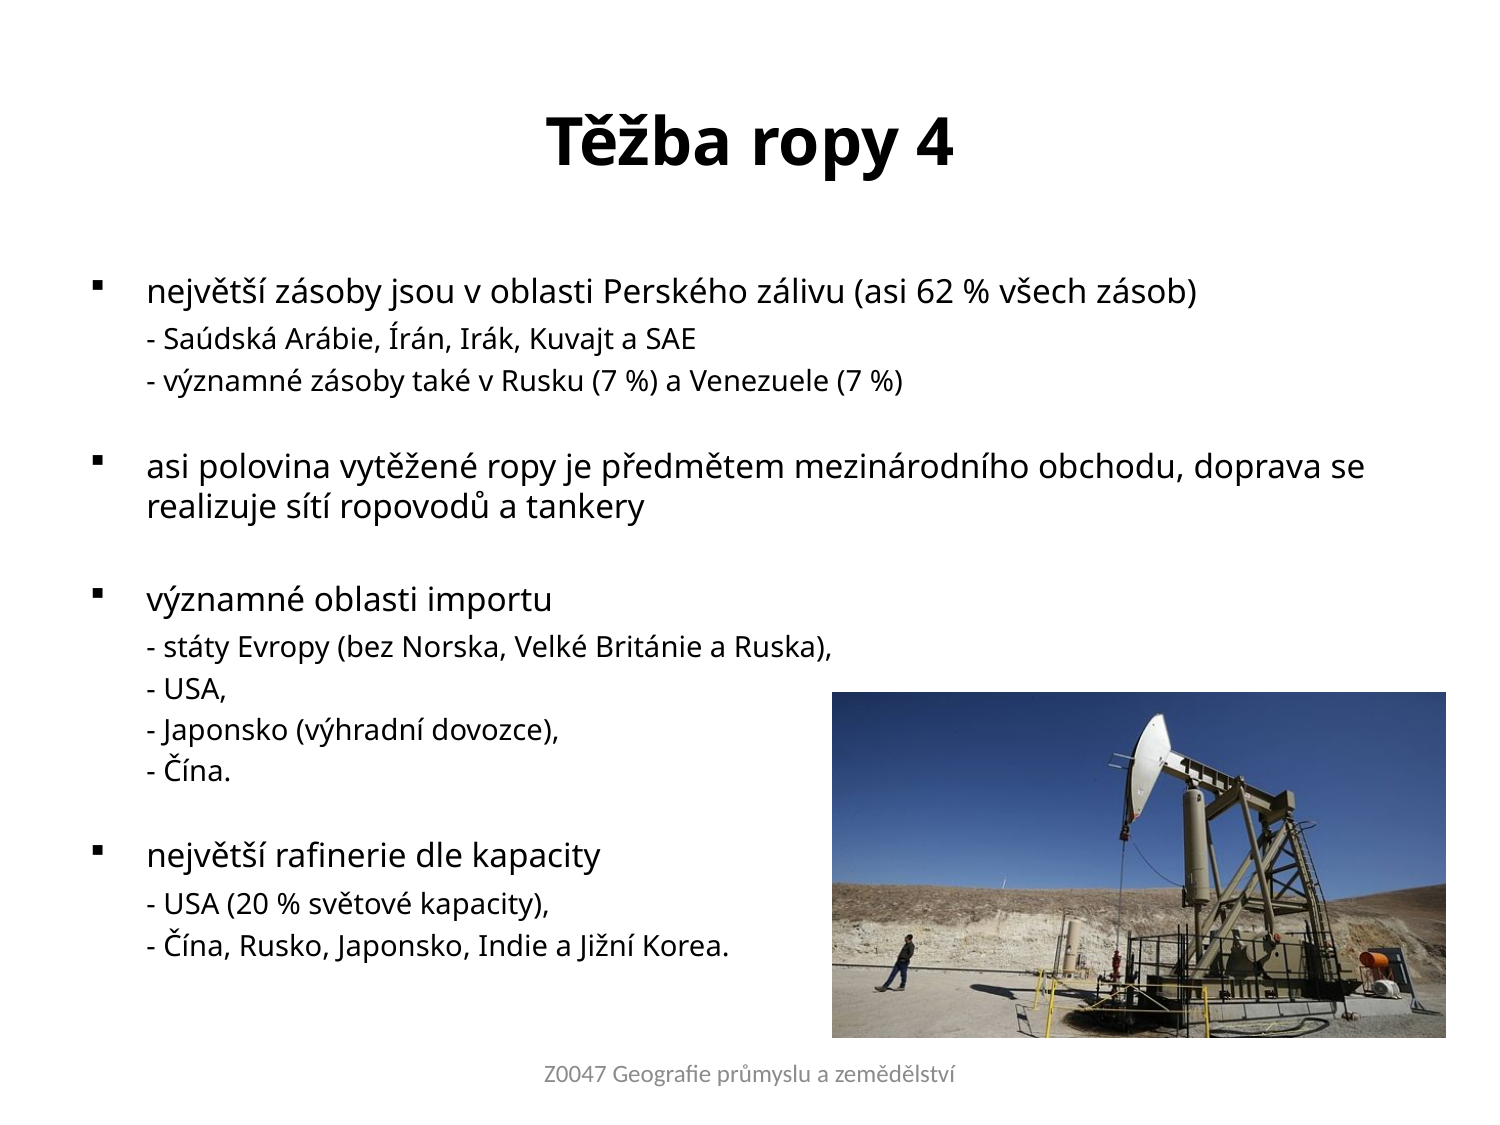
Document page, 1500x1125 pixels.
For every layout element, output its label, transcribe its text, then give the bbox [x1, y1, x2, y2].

footer Z0047 Geografie průmyslu a zemědělství [512, 1042, 988, 1103]
list největší zásoby jsou v oblasti Perského zálivu (asi 62 % všech zásob) - Saúdská Arábie, Írán, Irák, Kuvajt a SAE - významné zásoby také v Rusku (7 %) a Venezuele (7 %) asi polovina vytěžené ropy je předmětem mezinárodního obchodu, doprava se realizuje sítí ropovodů a tankery významné oblasti importu - státy Evropy (bez Norska, Velké Británie a Ruska), - USA, - Japonsko (výhradní dovozce), - Čína. největší rafinerie dle kapacity - USA (20 % světové kapacity), - Čína, Rusko, Japonsko, Indie a Jižní Korea. [75, 262, 1425, 1125]
picture [832, 692, 1446, 1038]
title Těžba ropy 4 [75, 45, 1425, 233]
